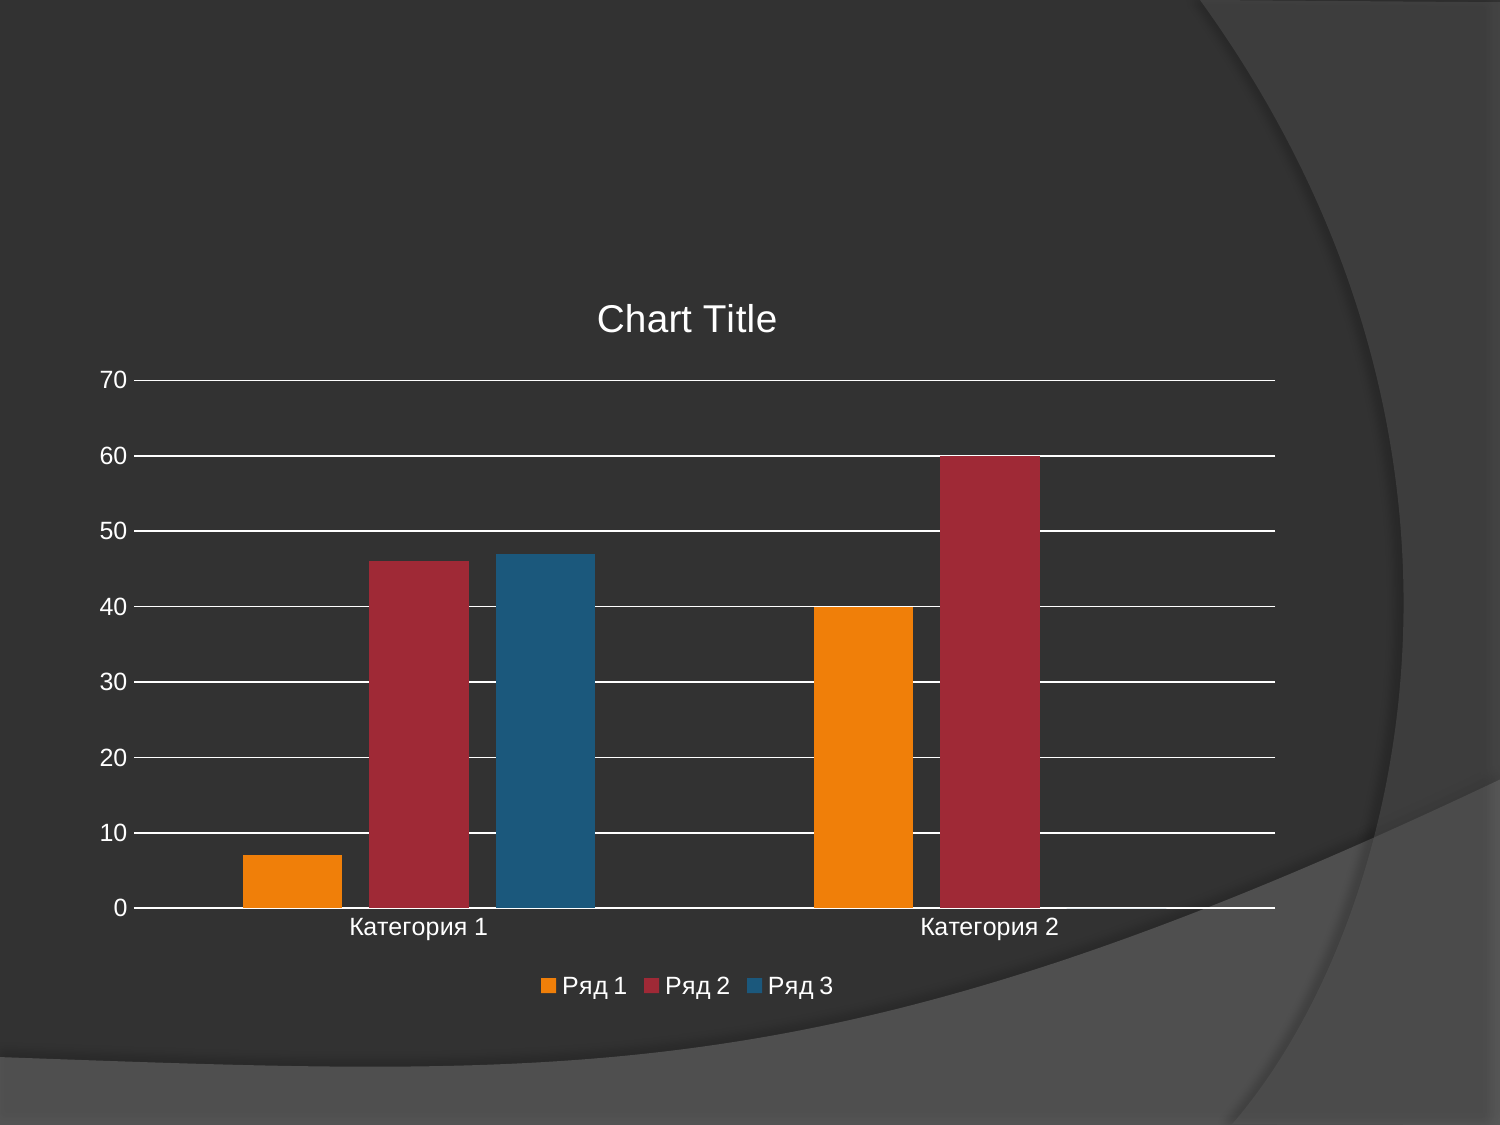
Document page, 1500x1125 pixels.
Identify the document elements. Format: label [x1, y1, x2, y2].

chart [74, 262, 1301, 1006]
